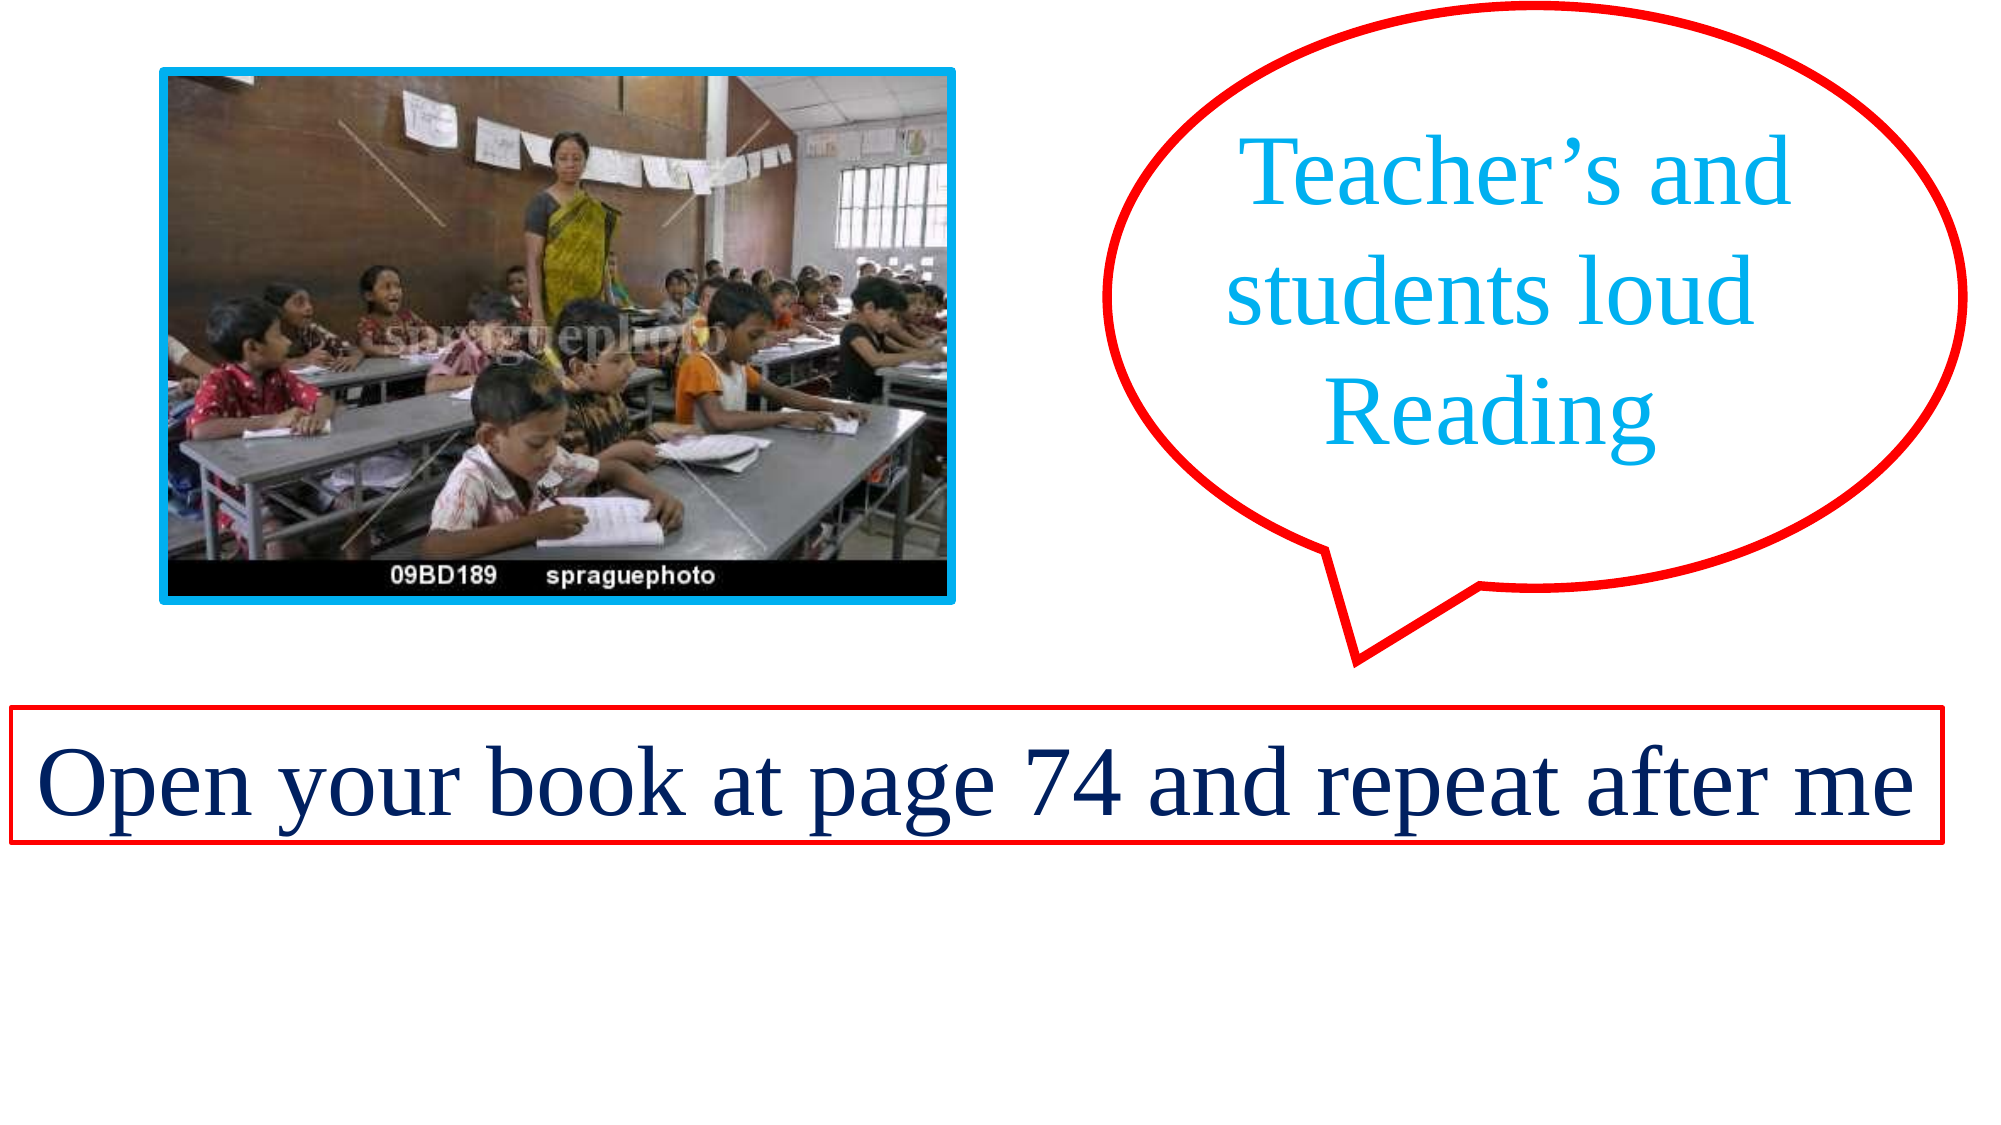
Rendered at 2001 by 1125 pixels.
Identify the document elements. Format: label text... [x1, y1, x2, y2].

text_box Open your book at page 74 and repeat after me [11, 707, 1943, 843]
text_box tT [1106, 143, 1170, 451]
text_box Teacher’s and students loud Reading [1170, 96, 1811, 472]
picture [169, 77, 946, 595]
text_box tT [1191, 4, 1964, 663]
